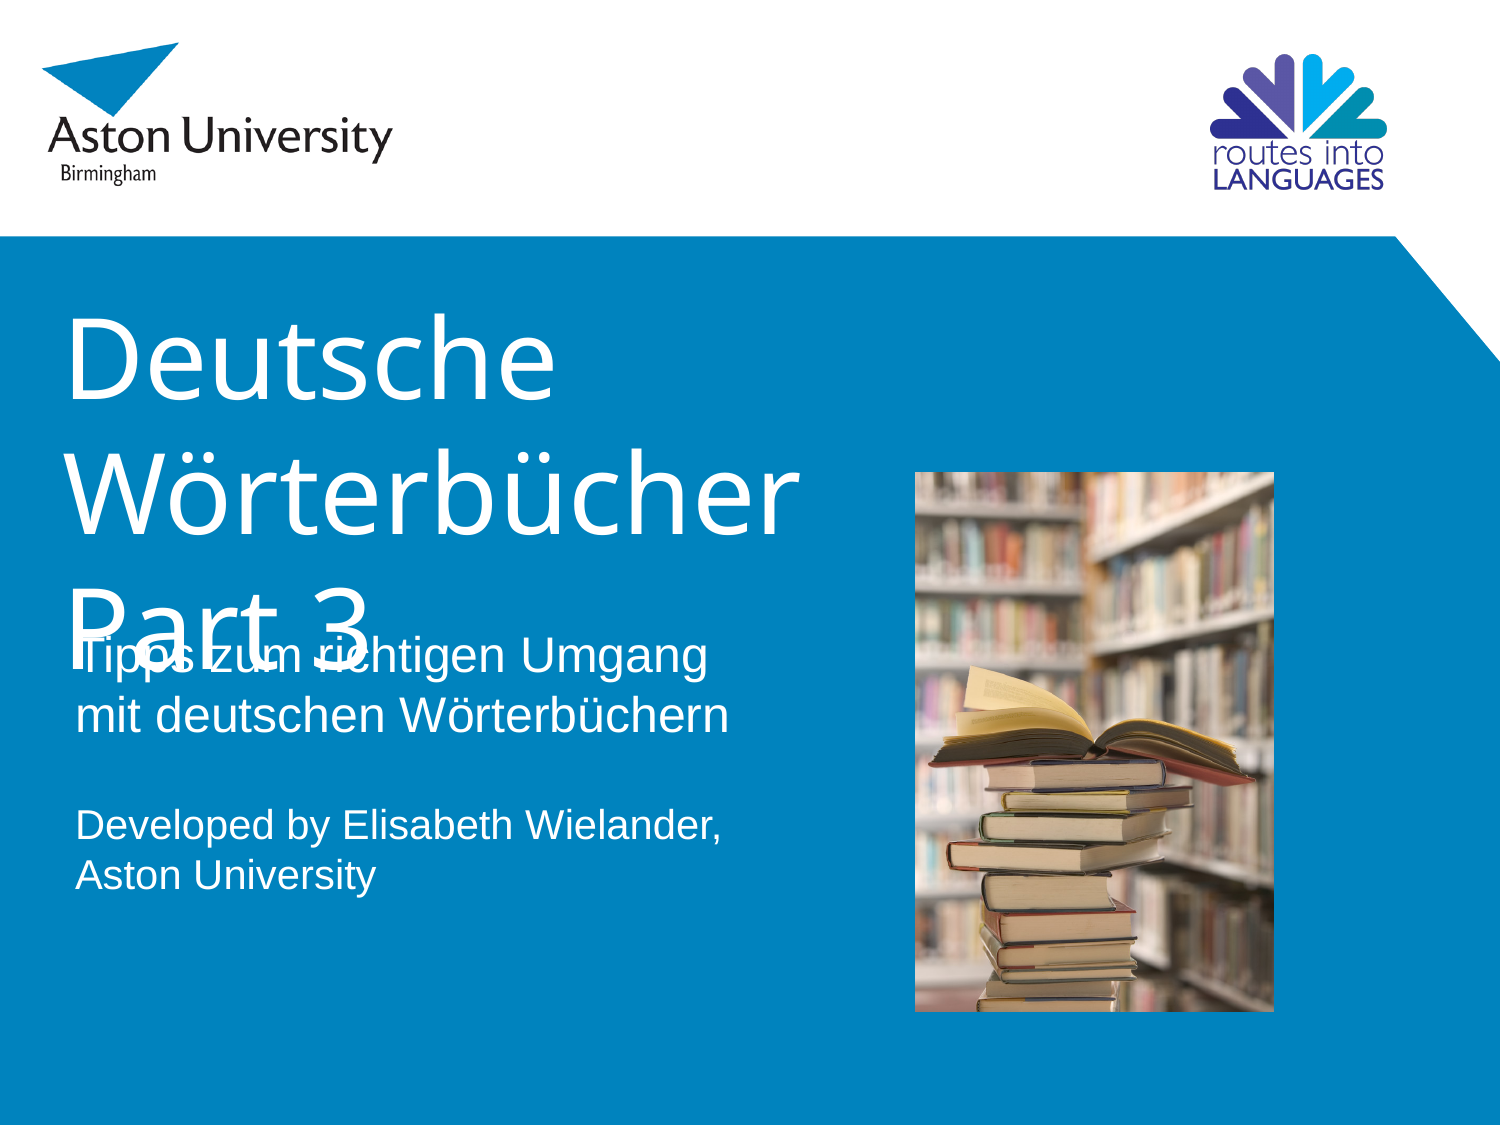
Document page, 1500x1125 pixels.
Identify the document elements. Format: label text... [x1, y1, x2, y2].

subtitle Tipps zum richtigen Umgang mit deutschen Wörterbüchern Developed by Elisabeth Wielander, Aston University [74, 562, 763, 941]
title Deutsche Wörterbücher Part 3 [62, 287, 1307, 563]
picture [916, 473, 1273, 1011]
picture [39, 41, 394, 187]
picture [1210, 54, 1387, 197]
